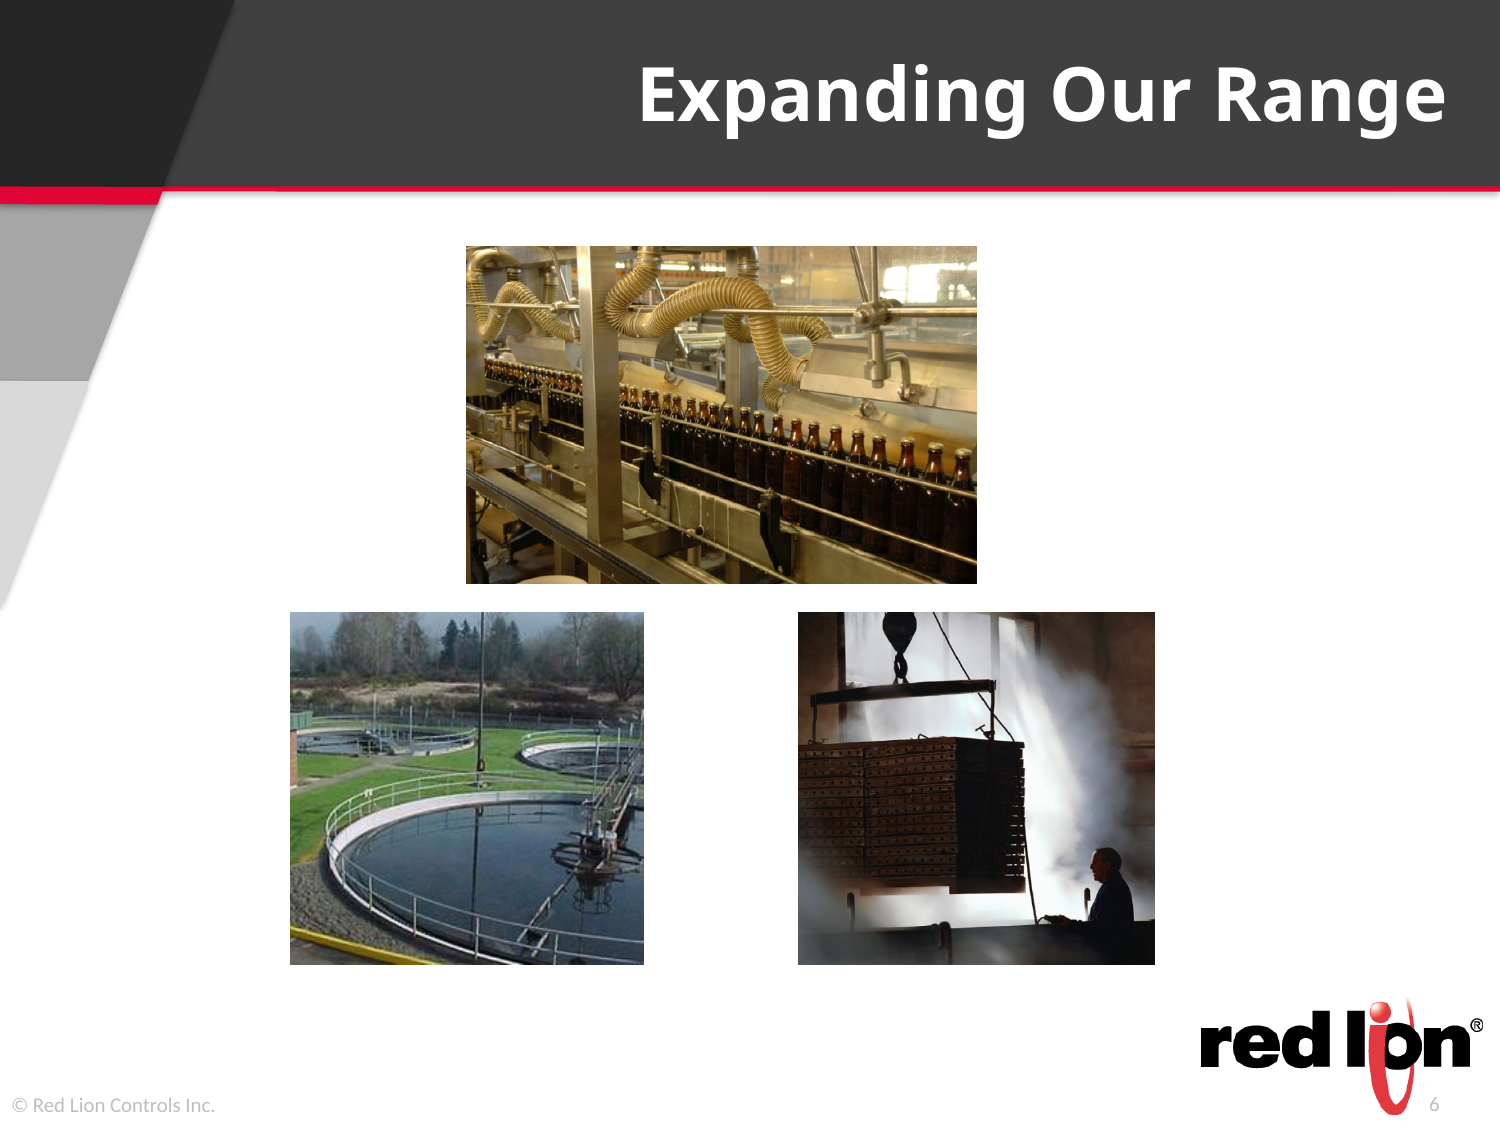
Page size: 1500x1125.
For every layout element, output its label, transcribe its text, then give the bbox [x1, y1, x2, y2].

picture [290, 611, 644, 965]
picture [797, 611, 1155, 965]
title Expanding Our Range [187, 35, 1463, 148]
picture [1201, 995, 1483, 1115]
picture [466, 246, 977, 585]
